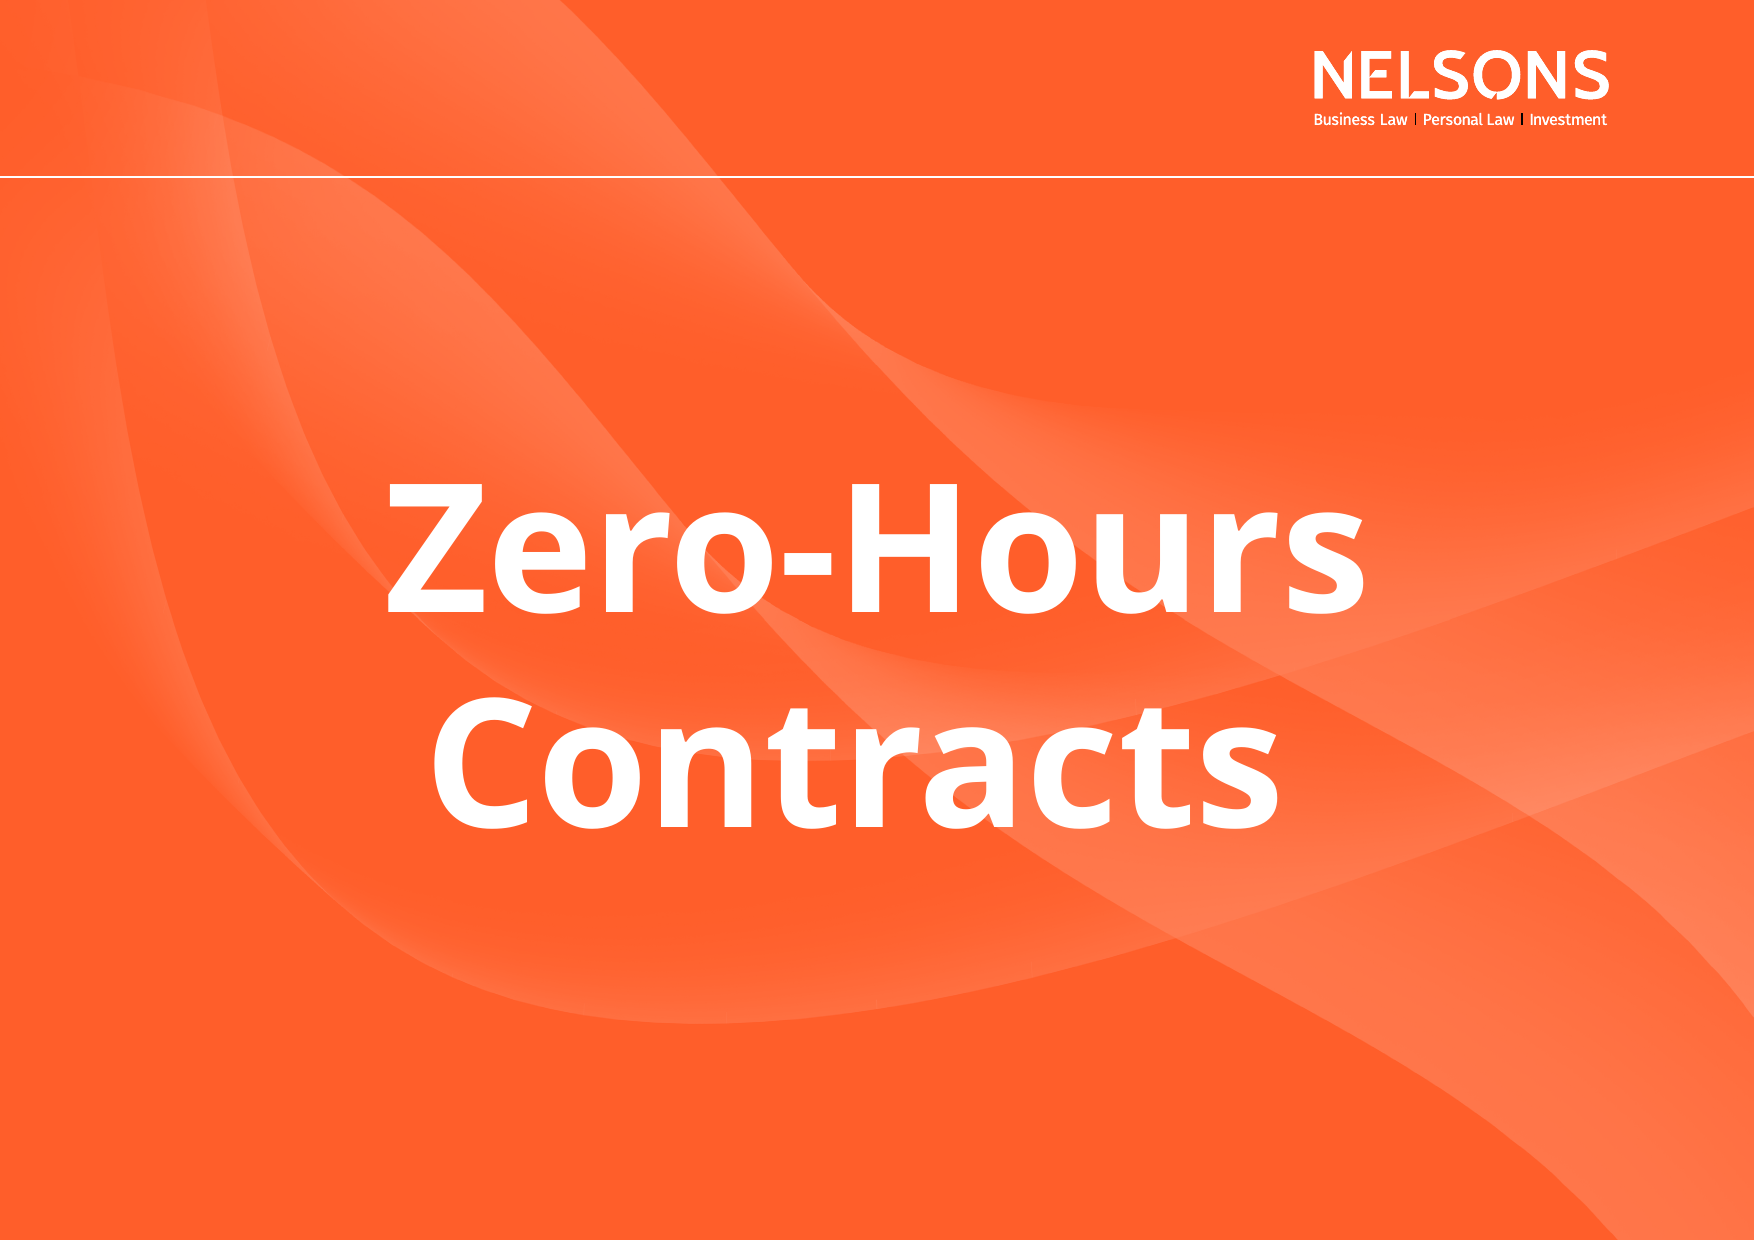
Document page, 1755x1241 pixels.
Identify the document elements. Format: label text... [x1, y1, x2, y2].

picture [0, 178, 1754, 1240]
title Zero-Hours Contracts [220, 432, 1534, 1077]
picture [0, 0, 1754, 176]
